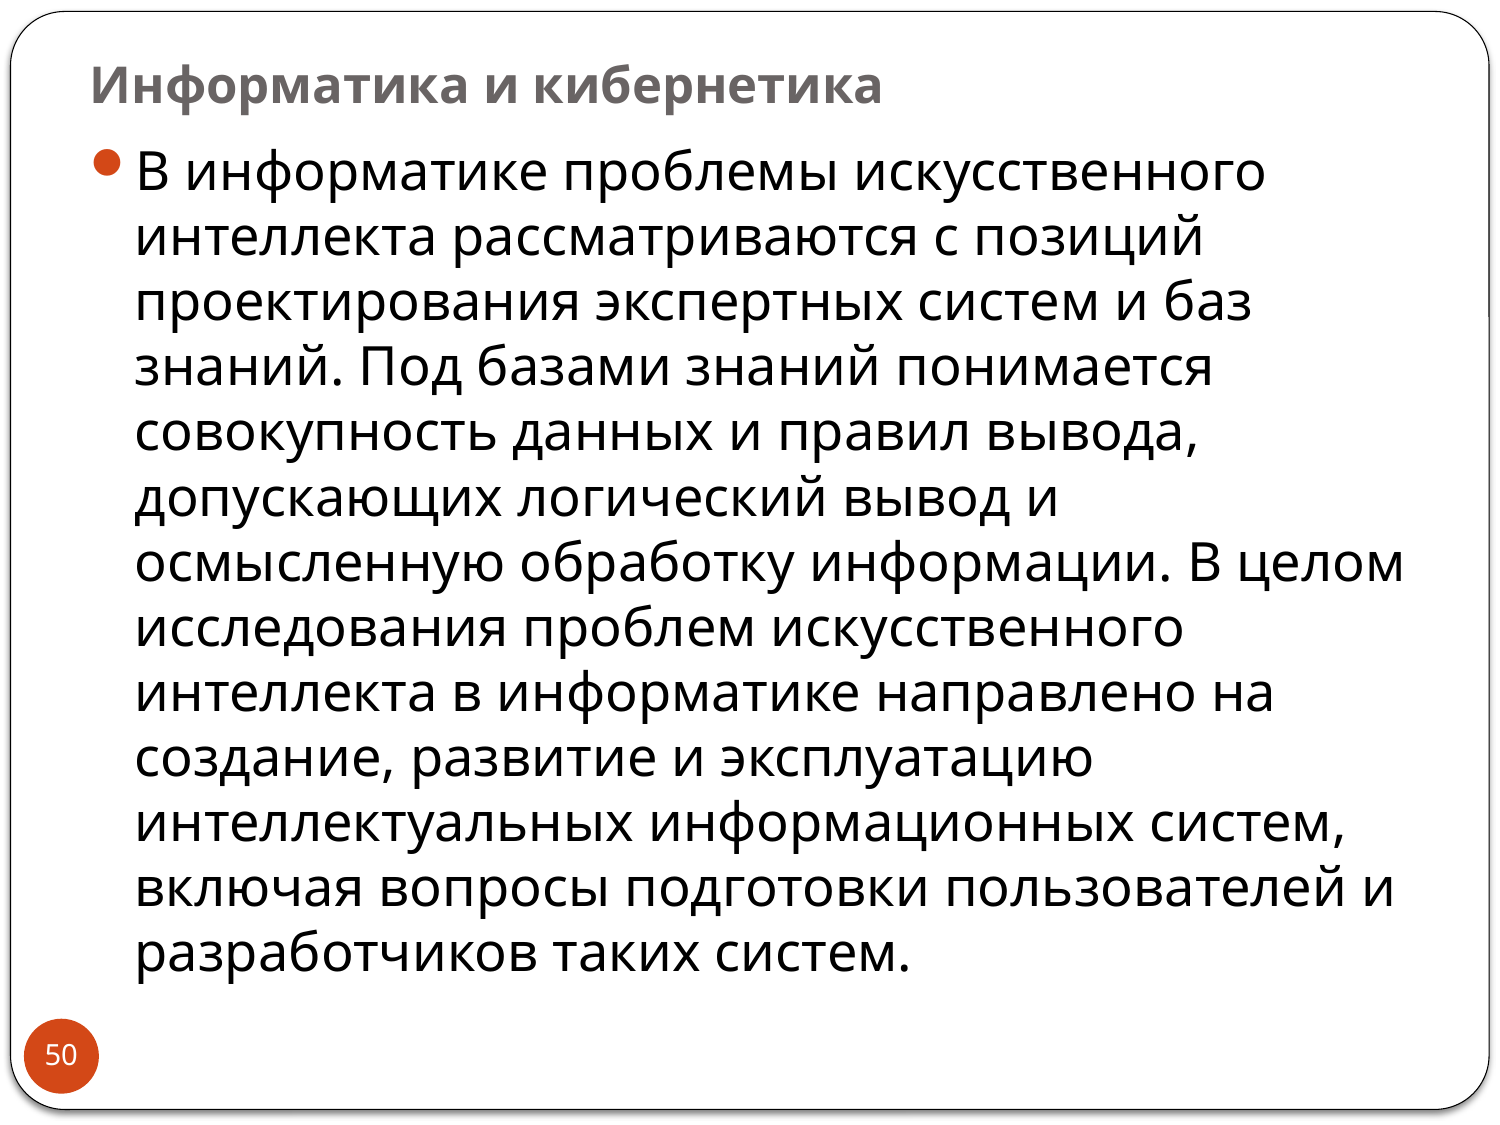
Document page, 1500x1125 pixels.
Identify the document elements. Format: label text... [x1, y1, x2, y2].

title Информатика и кибернетика [75, 45, 1425, 128]
slide_number 50 [23, 1018, 99, 1094]
list В информатике проблемы искусственного интеллекта рассматриваются с позиций проектирования экспертных систем и баз знаний. Под базами знаний понимается совокупность данных и правил вывода, допускающих логический вывод и осмысленную обработку информации. В целом исследования проблем искусственного интеллекта в информатике направлено на создание, развитие и эксплуатацию интеллектуальных информационных систем, включая вопросы подготовки пользователей и разработчиков таких систем. [75, 128, 1425, 1079]
